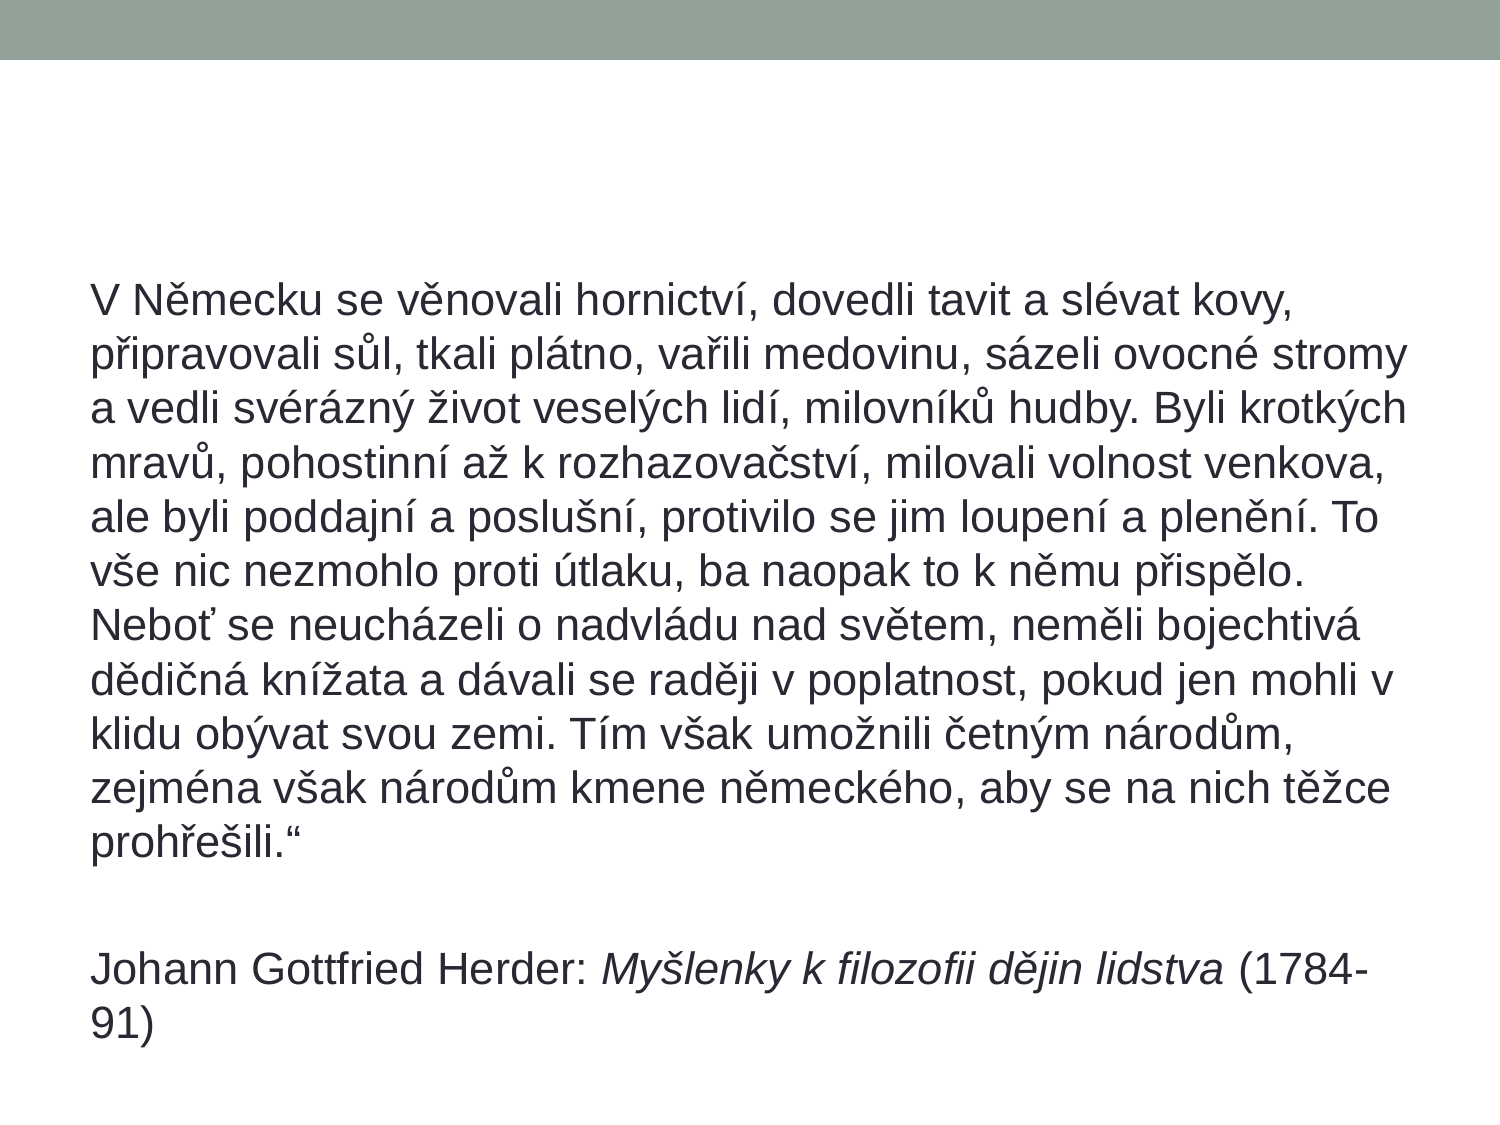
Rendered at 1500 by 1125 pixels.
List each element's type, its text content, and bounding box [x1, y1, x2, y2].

list V Německu se věnovali hornictví, dovedli tavit a slévat kovy, připravovali sůl, tkali plátno, vařili medovinu, sázeli ovocné stromy a vedli svérázný život veselých lidí, milovníků hudby. Byli krotkých mravů, pohostinní až k rozhazovačství, milovali volnost venkova, ale byli poddajní a poslušní, protivilo se jim loupení a plenění. To vše nic nezmohlo proti útlaku, ba naopak to k němu přispělo. Neboť se neucházeli o nadvládu nad světem, neměli bojechtivá dědičná knížata a dávali se raději v poplatnost, pokud jen mohli v klidu obývat svou zemi. Tím však umožnili četným národům, zejména však národům kmene německého, aby se na nich těžce prohřešili.“ Johann Gottfried Herder: Myšlenky k filozofii dějin lidstva (1784-91) [75, 262, 1425, 1063]
